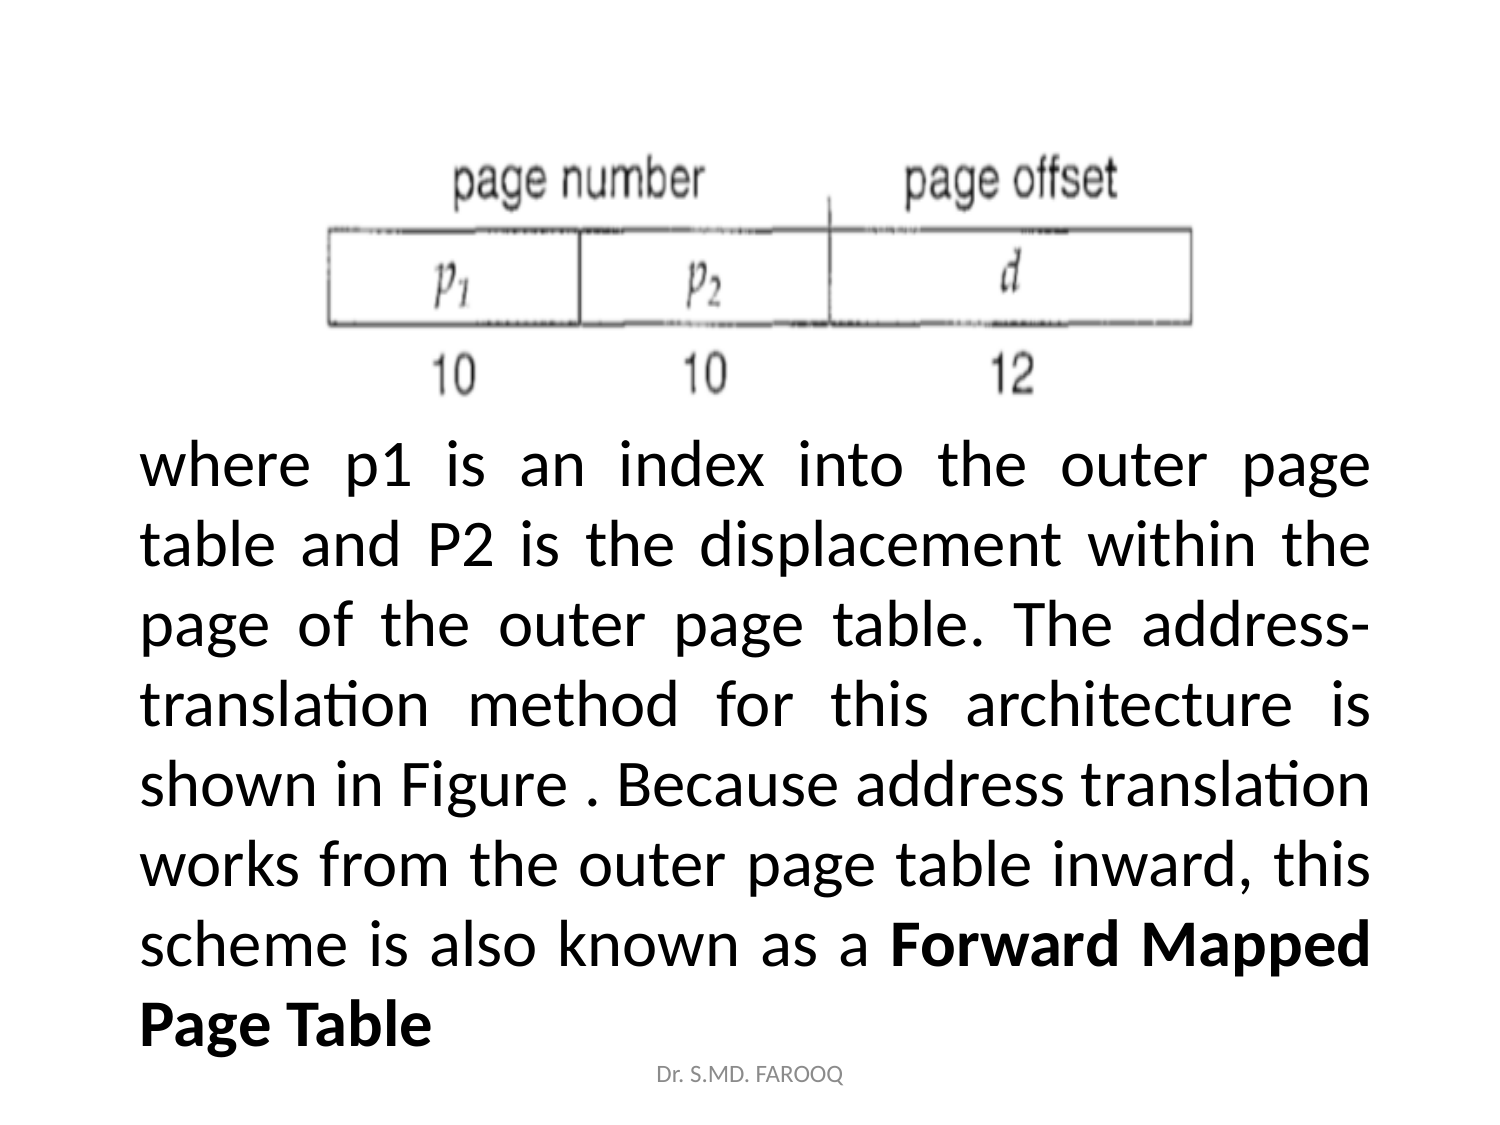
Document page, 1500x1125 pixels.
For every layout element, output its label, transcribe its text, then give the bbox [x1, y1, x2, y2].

footer Dr. S.MD. FAROOQ [512, 1042, 988, 1103]
text_box where p1 is an index into the outer page table and P2 is the displacement within the page of the outer page table. The address-translation method for this architecture is shown in Figure . Because address translation works from the outer page table inward, this scheme is also known as a Forward Mapped Page Table [124, 412, 1388, 1067]
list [224, 62, 1256, 427]
